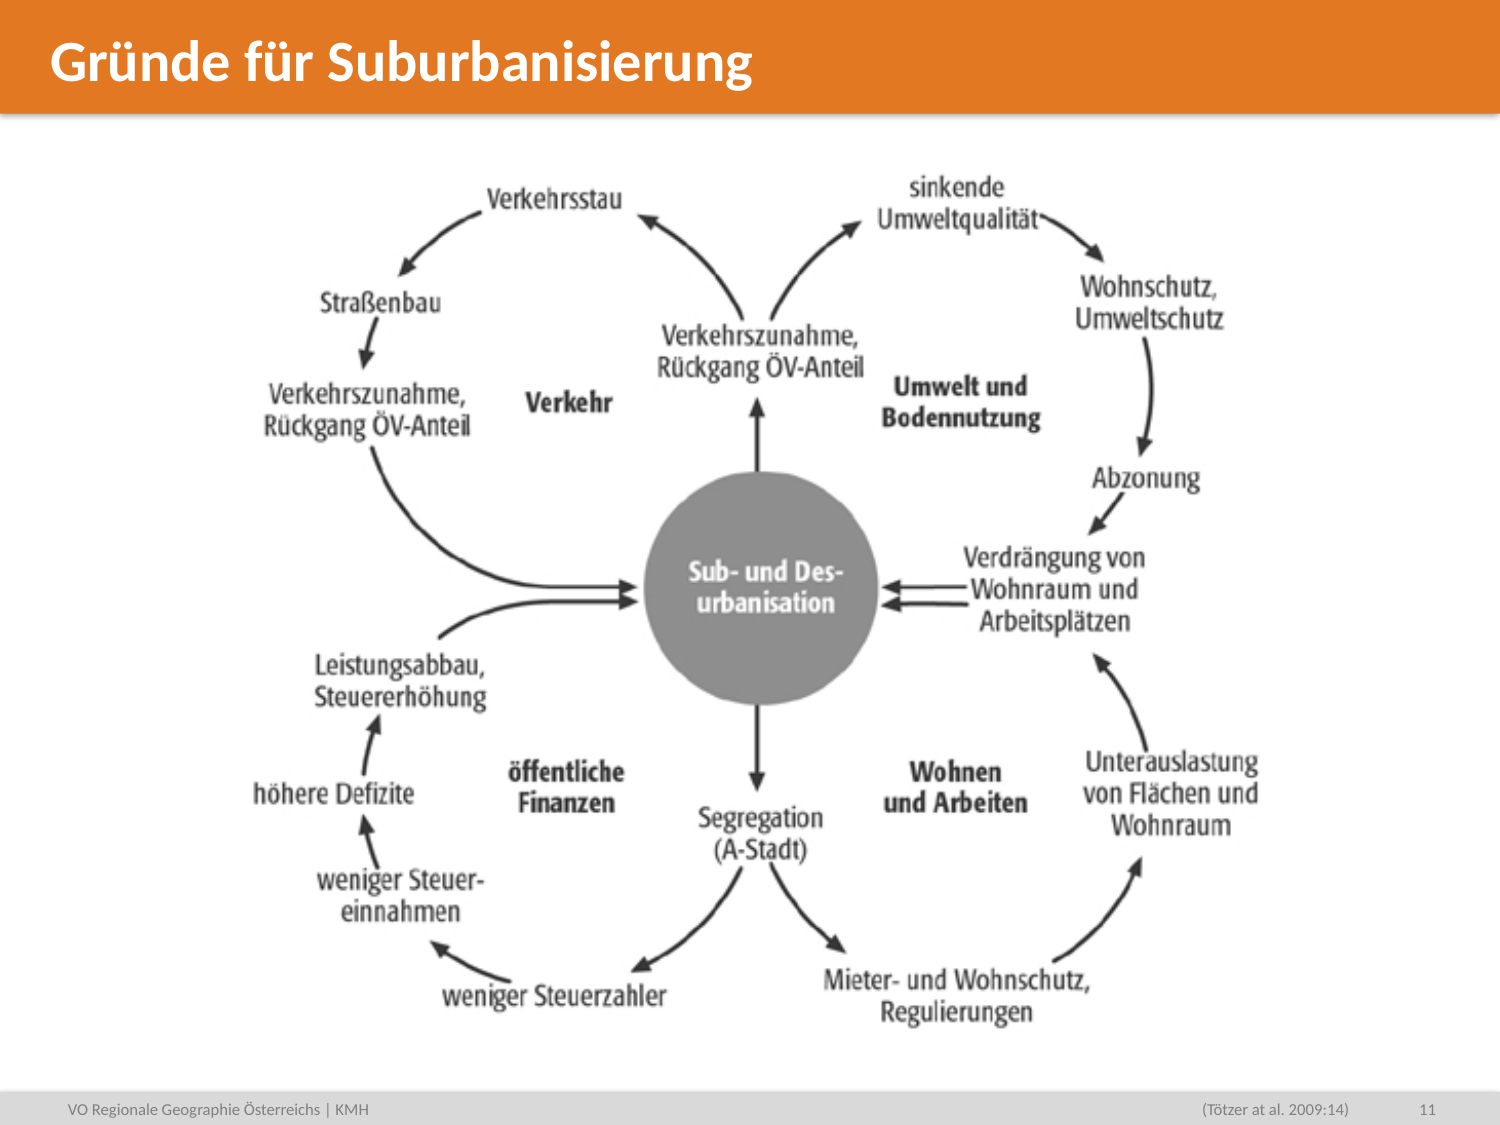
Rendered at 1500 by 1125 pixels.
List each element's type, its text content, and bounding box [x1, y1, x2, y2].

list (Tötzer at al. 2009:14) [726, 1091, 1364, 1125]
title Gründe für Suburbanisierung [35, 15, 1451, 91]
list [243, 162, 1270, 1041]
